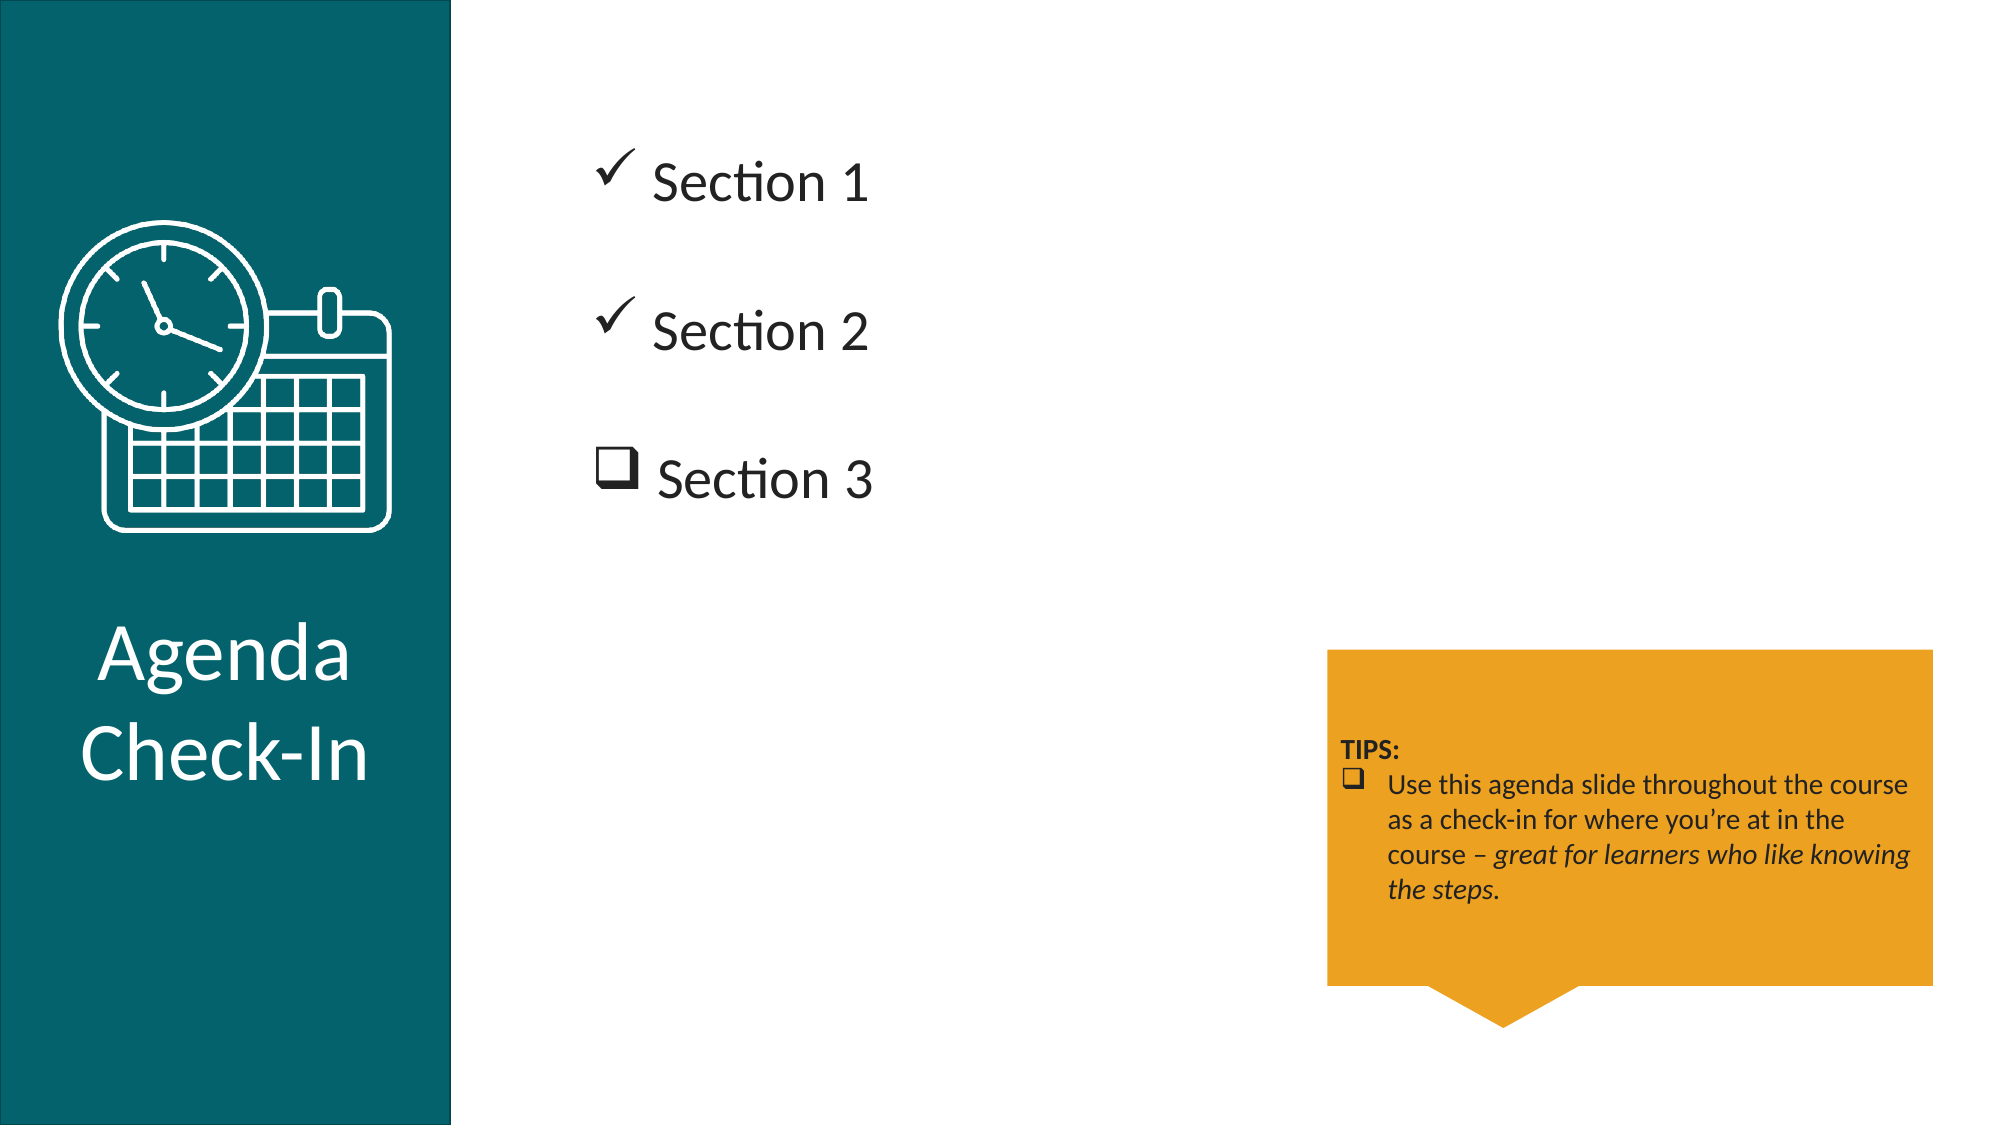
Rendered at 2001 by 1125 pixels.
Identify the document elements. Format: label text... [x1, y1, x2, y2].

text_box [0, 0, 451, 1125]
picture [38, 189, 412, 563]
text_box Agenda Check-In [26, 589, 423, 805]
text_box TIPS: Use this agenda slide throughout the course as a check-in for where you’re at in the course – great for learners who like knowing the steps. [1324, 646, 1937, 1032]
text_box Section 1 Section 2 Section 3 [576, 144, 1847, 858]
